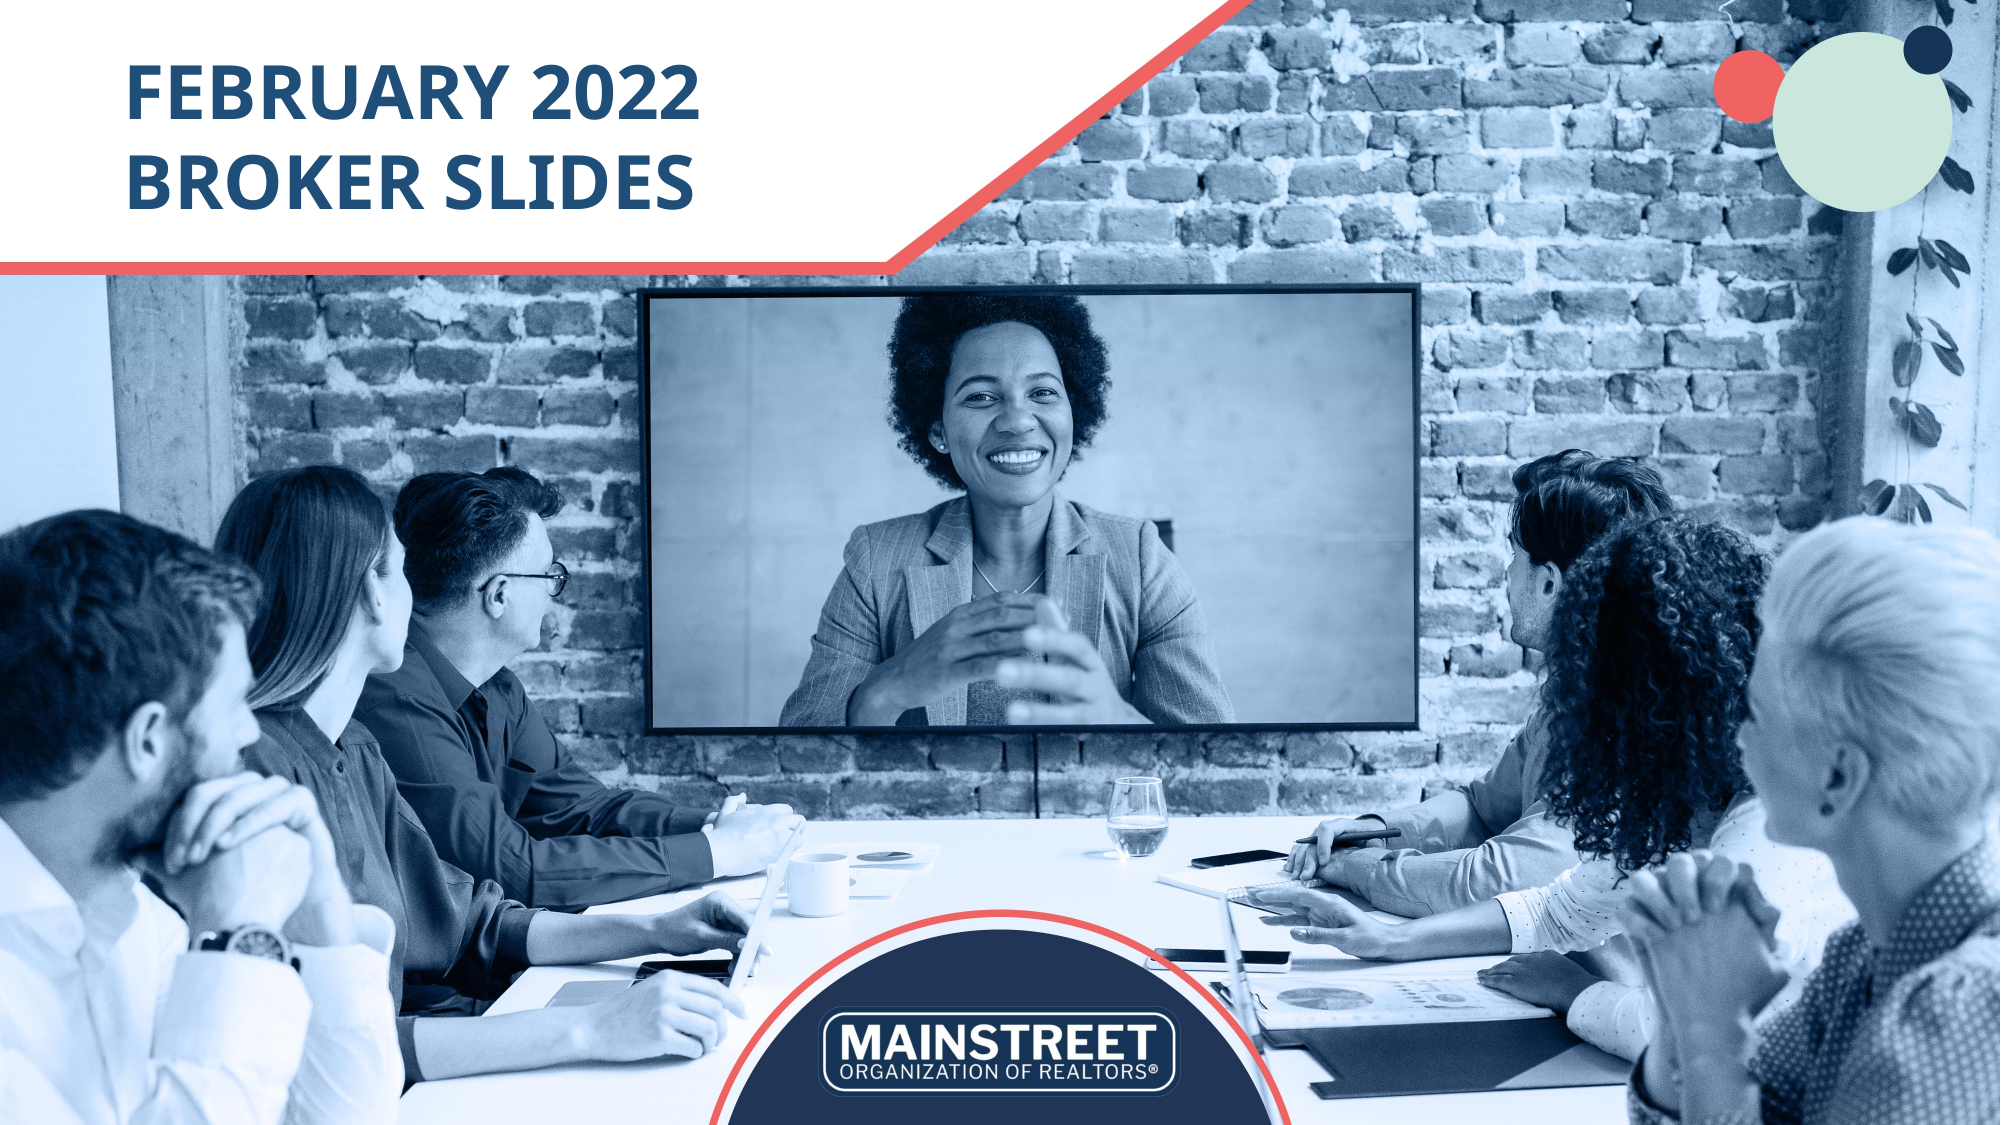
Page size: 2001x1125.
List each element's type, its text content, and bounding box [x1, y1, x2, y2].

text_box FEBRUARY 2022 BROKER SLIDES [108, 37, 931, 232]
picture [0, 0, 2000, 1125]
